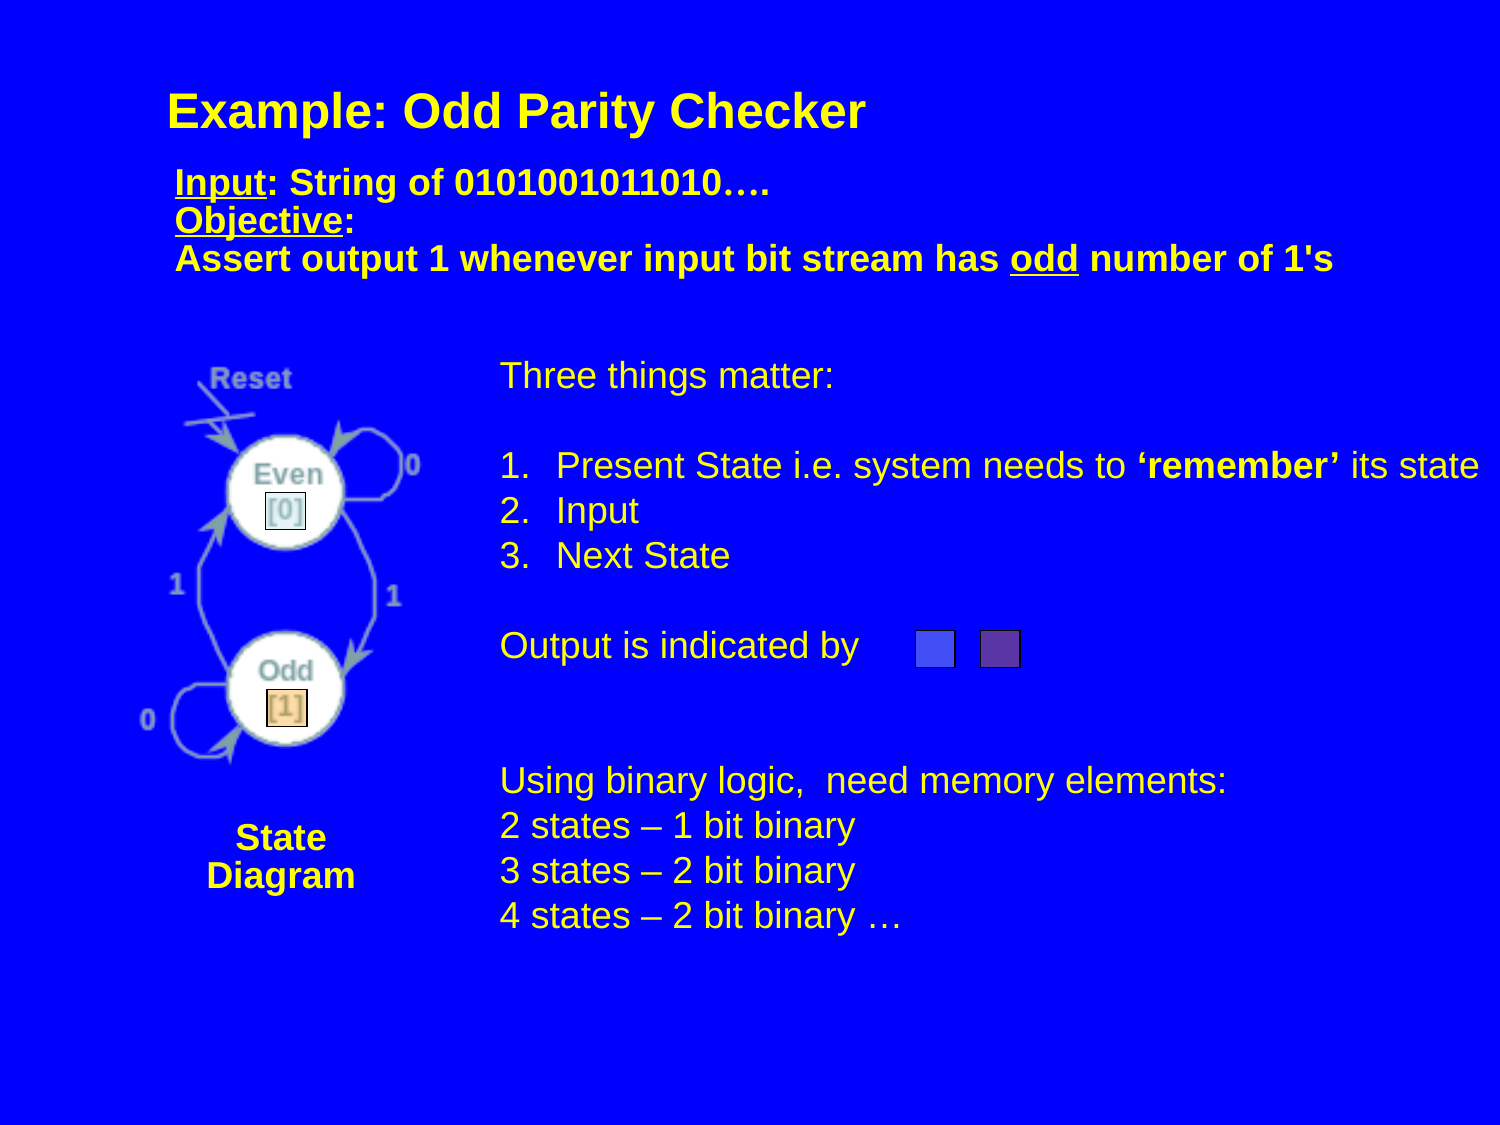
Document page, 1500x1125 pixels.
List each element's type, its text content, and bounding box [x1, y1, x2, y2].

text_box [915, 630, 956, 668]
text_box [980, 630, 1021, 668]
picture [130, 361, 432, 775]
text_box Input: String of 0101001011010…. Objective: Assert output 1 whenever input bit stream has odd number of 1's [164, 160, 1345, 284]
text_box Three things matter: Present State i.e. system needs to ‘remember’ its state Input Next State Output is indicated by Using binary logic, need memory elements: 2 states – 1 bit binary 3 states – 2 bit binary 4 states – 2 bit binary … [484, 343, 1495, 989]
text_box State Diagram [195, 815, 367, 901]
text_box Example: Odd Parity Checker [156, 83, 878, 143]
